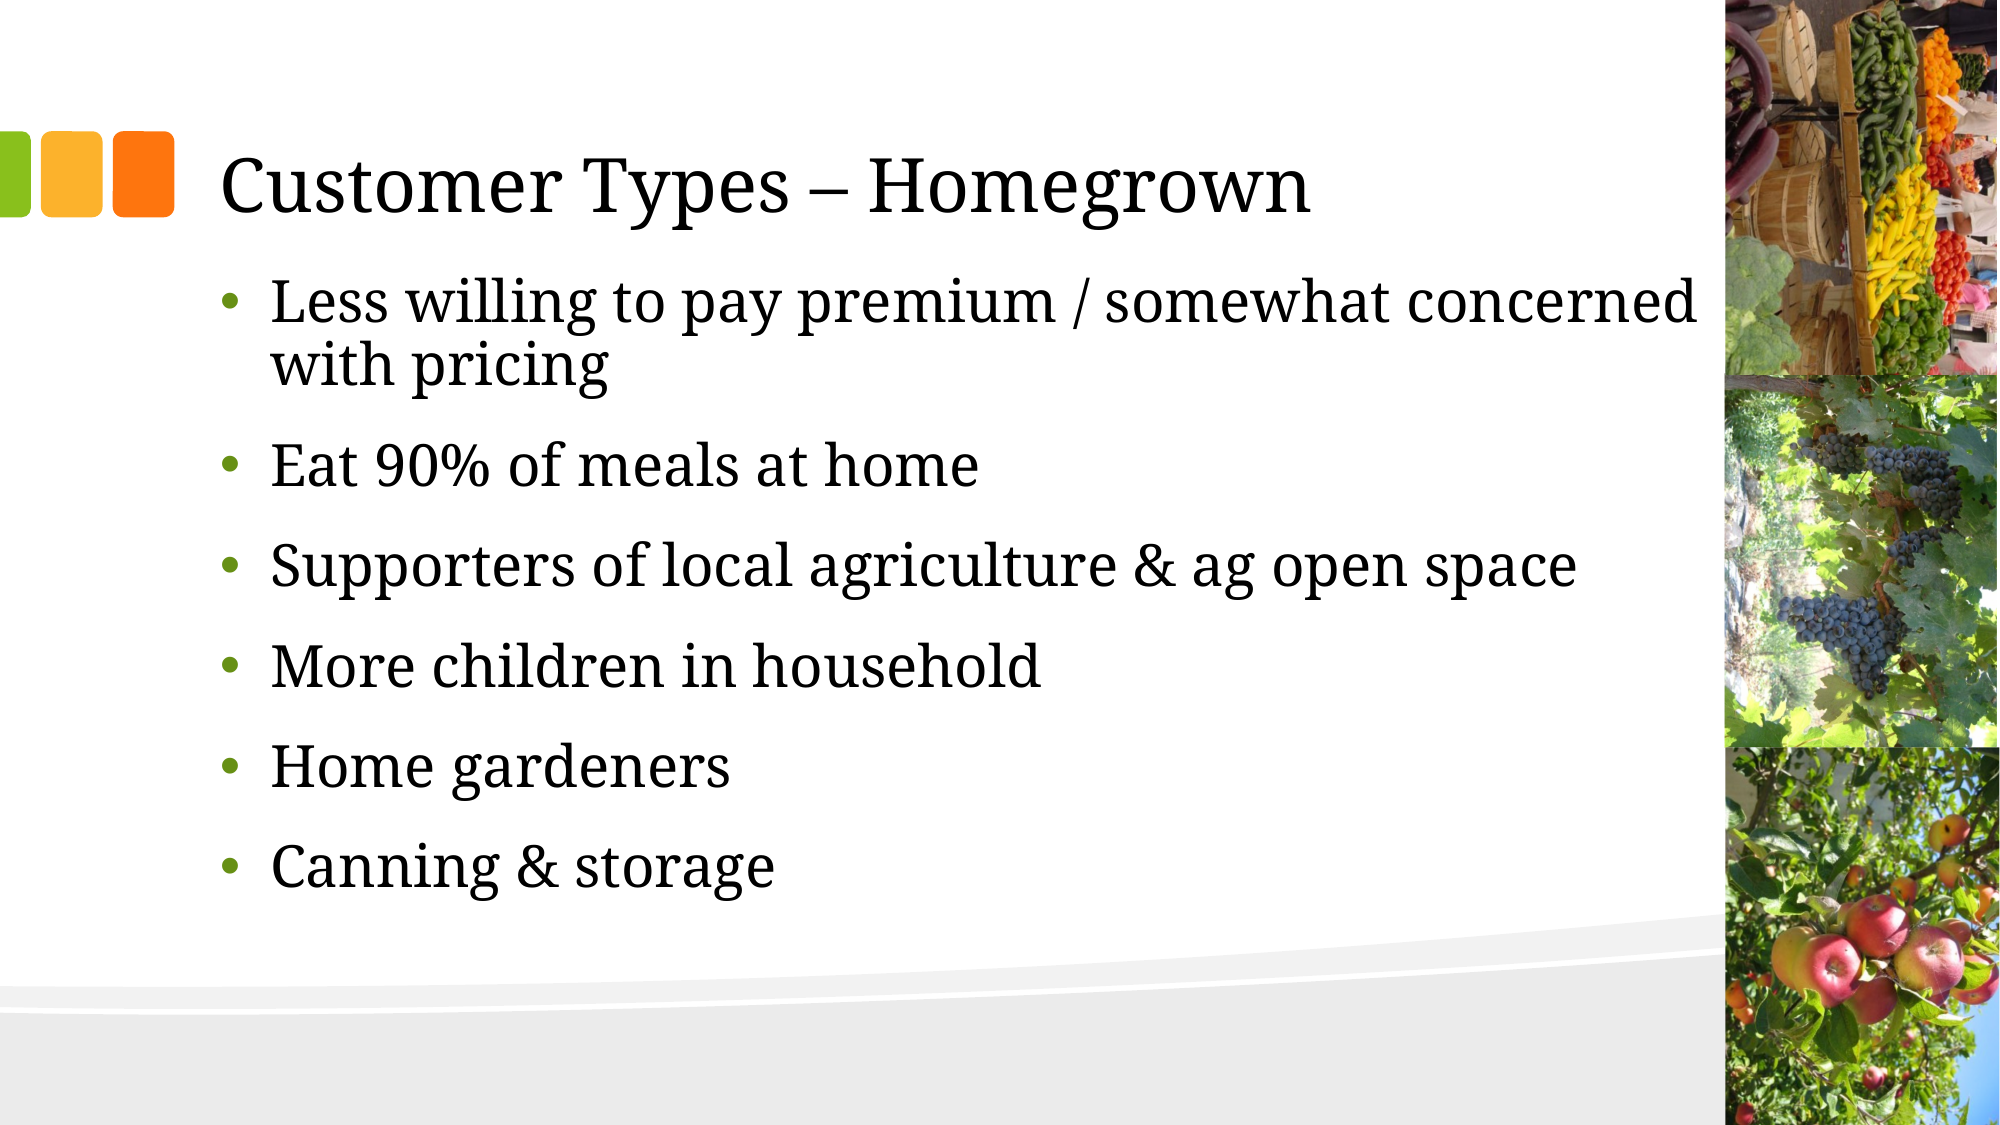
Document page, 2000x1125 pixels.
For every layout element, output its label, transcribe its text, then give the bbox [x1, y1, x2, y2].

picture [1726, 0, 1997, 747]
picture [1726, 748, 2000, 1125]
title Customer Types – Homegrown [199, 24, 1800, 238]
list Less willing to pay premium / somewhat concerned with pricing Eat 90% of meals at home Supporters of local agriculture & ag open space More children in household Home gardeners Canning & storage [199, 262, 1800, 1013]
